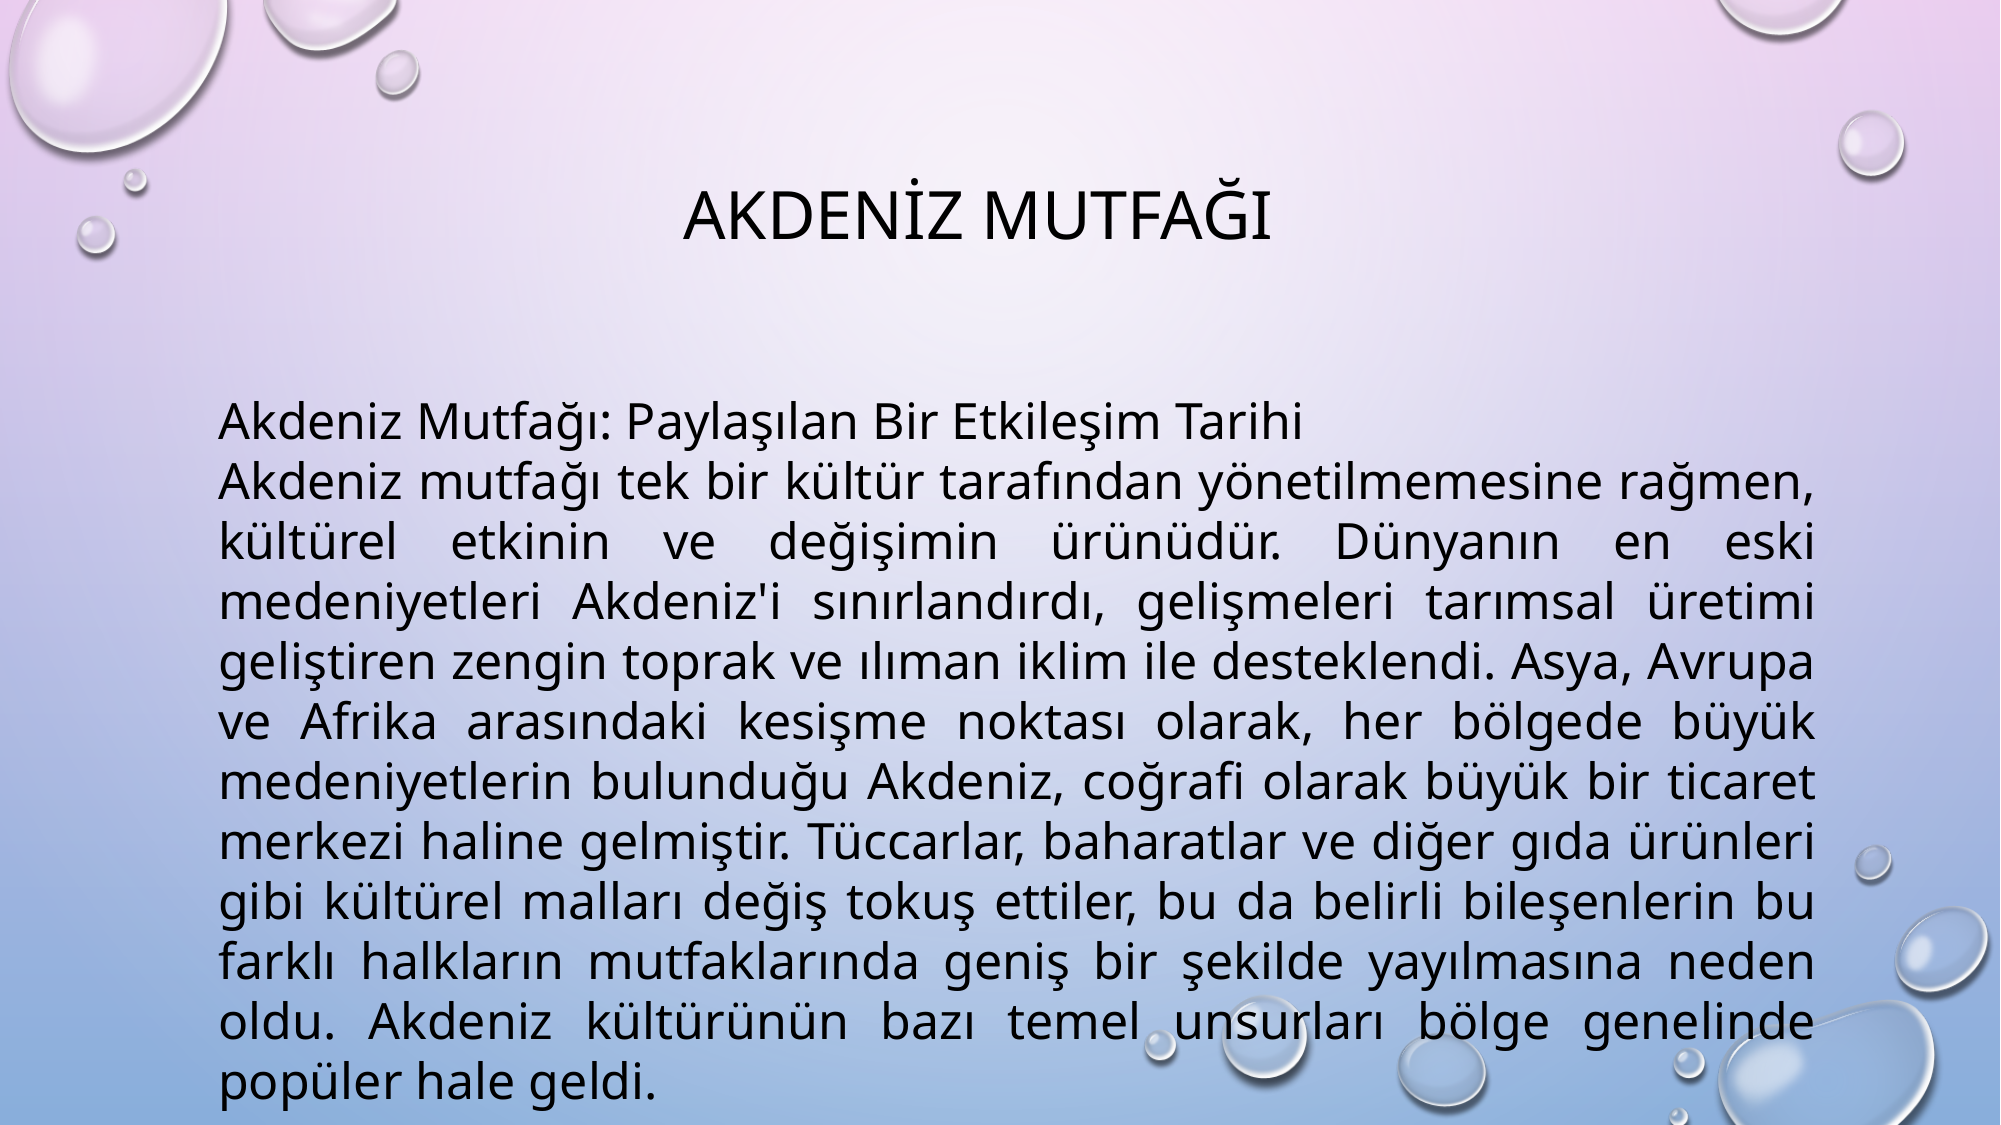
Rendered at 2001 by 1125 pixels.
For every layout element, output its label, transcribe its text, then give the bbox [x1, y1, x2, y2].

text_box Akdeniz Mutfağı: Paylaşılan Bir Etkileşim Tarihi Akdeniz mutfağı tek bir kültür tarafından yönetilmemesine rağmen, kültürel etkinin ve değişimin ürünüdür. Dünyanın en eski medeniyetleri Akdeniz'i sınırlandırdı, gelişmeleri tarımsal üretimi geliştiren zengin toprak ve ılıman iklim ile desteklendi. Asya, Avrupa ve Afrika arasındaki kesişme noktası olarak, her bölgede büyük medeniyetlerin bulunduğu Akdeniz, coğrafi olarak büyük bir ticaret merkezi haline gelmiştir. Tüccarlar, baharatlar ve diğer gıda ürünleri gibi kültürel malları değiş tokuş ettiler, bu da belirli bileşenlerin bu farklı halkların mutfaklarında geniş bir şekilde yayılmasına neden oldu. Akdeniz kültürünün bazı temel unsurları bölge genelinde popüler hale geldi. [203, 381, 1833, 1117]
list AKDENİZ MUTFAĞI [0, 149, 1957, 1125]
picture [0, 0, 2000, 1125]
